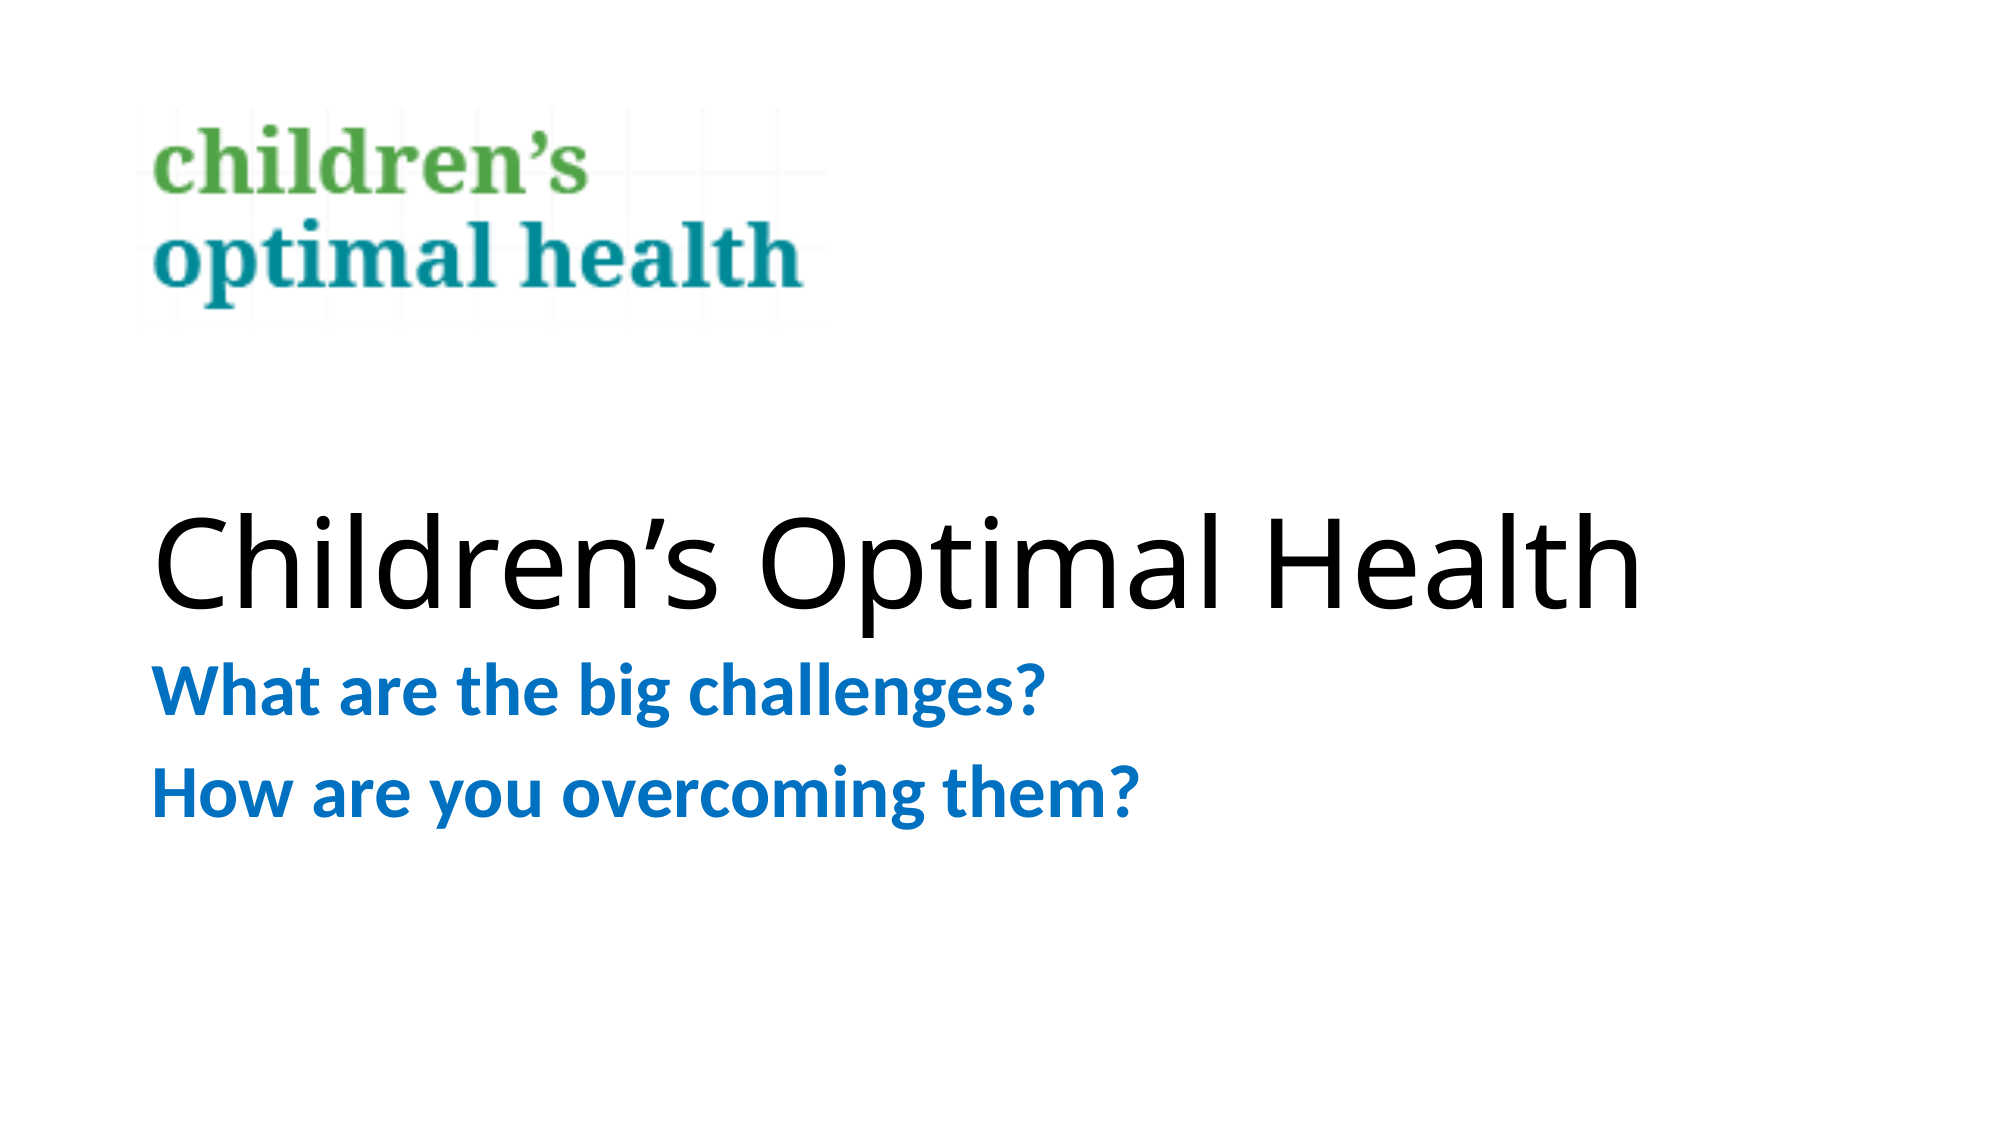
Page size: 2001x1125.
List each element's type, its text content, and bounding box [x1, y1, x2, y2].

title Children’s Optimal Health [136, 175, 1862, 643]
list What are the big challenges? How are you overcoming them? [136, 643, 1862, 1048]
picture [136, 107, 827, 335]
